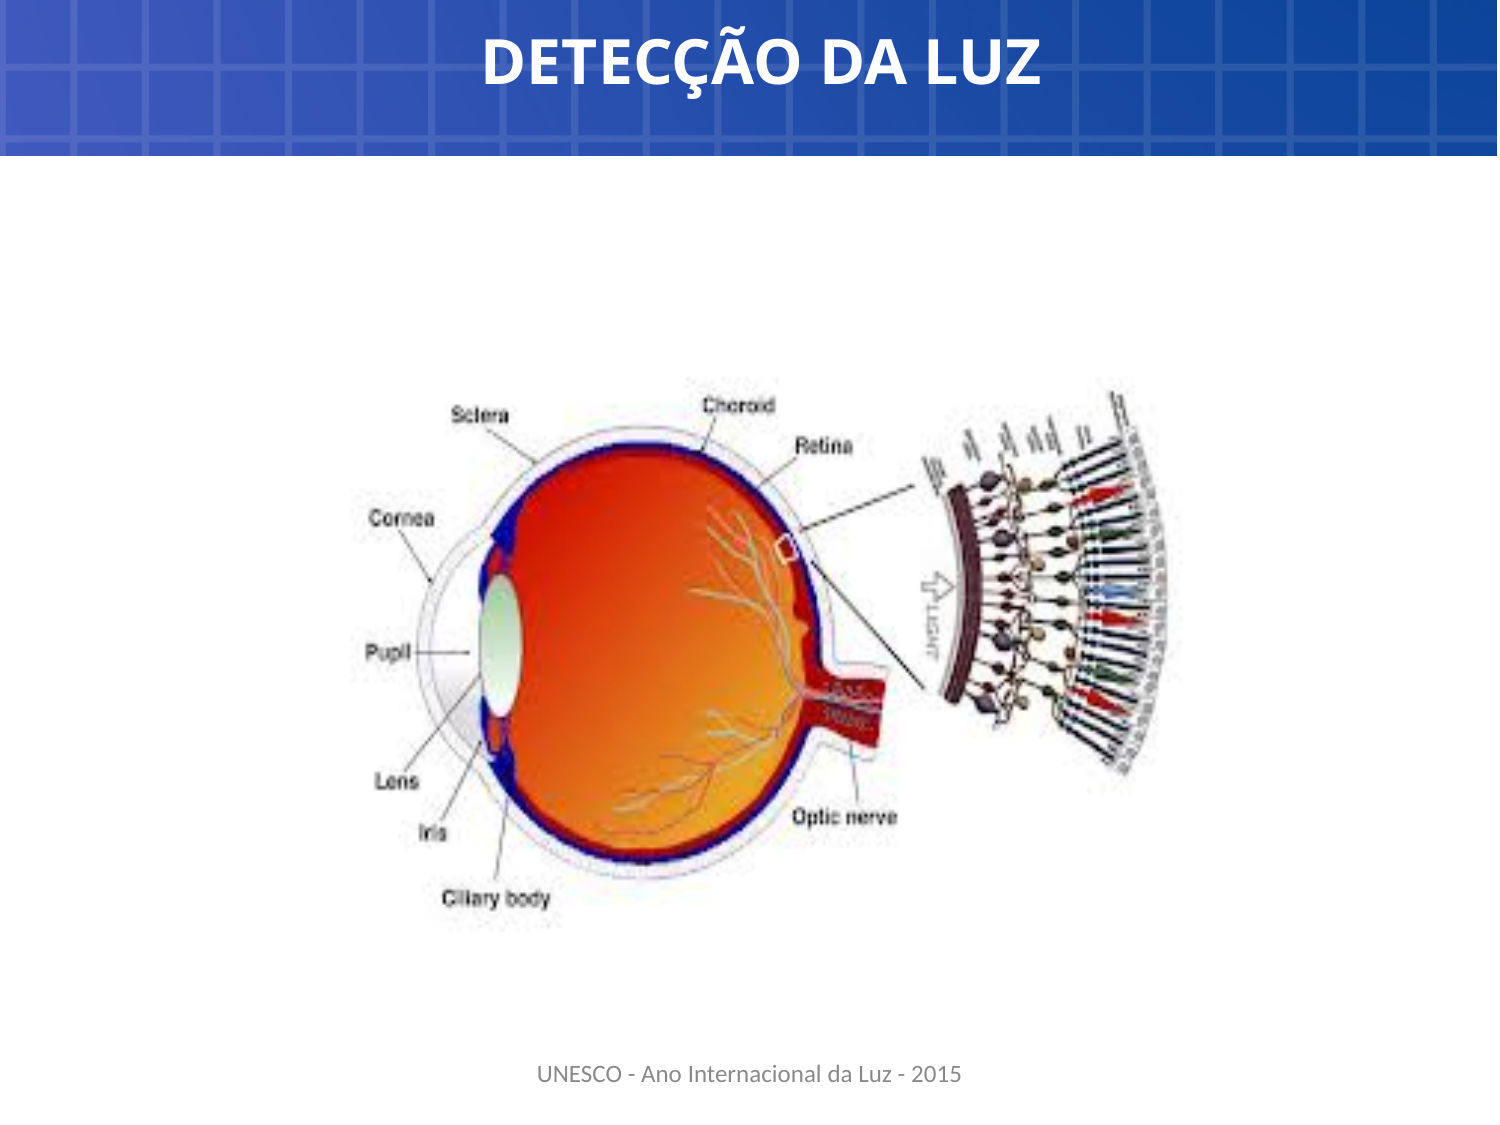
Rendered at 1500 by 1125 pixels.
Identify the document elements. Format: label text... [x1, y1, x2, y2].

text_box UNESCO - Ano Internacional da Luz - 2015 [512, 1042, 988, 1103]
text_box DETECÇÃO DA LUZ [26, 14, 1497, 105]
picture [327, 351, 1195, 950]
picture [0, 0, 1497, 156]
